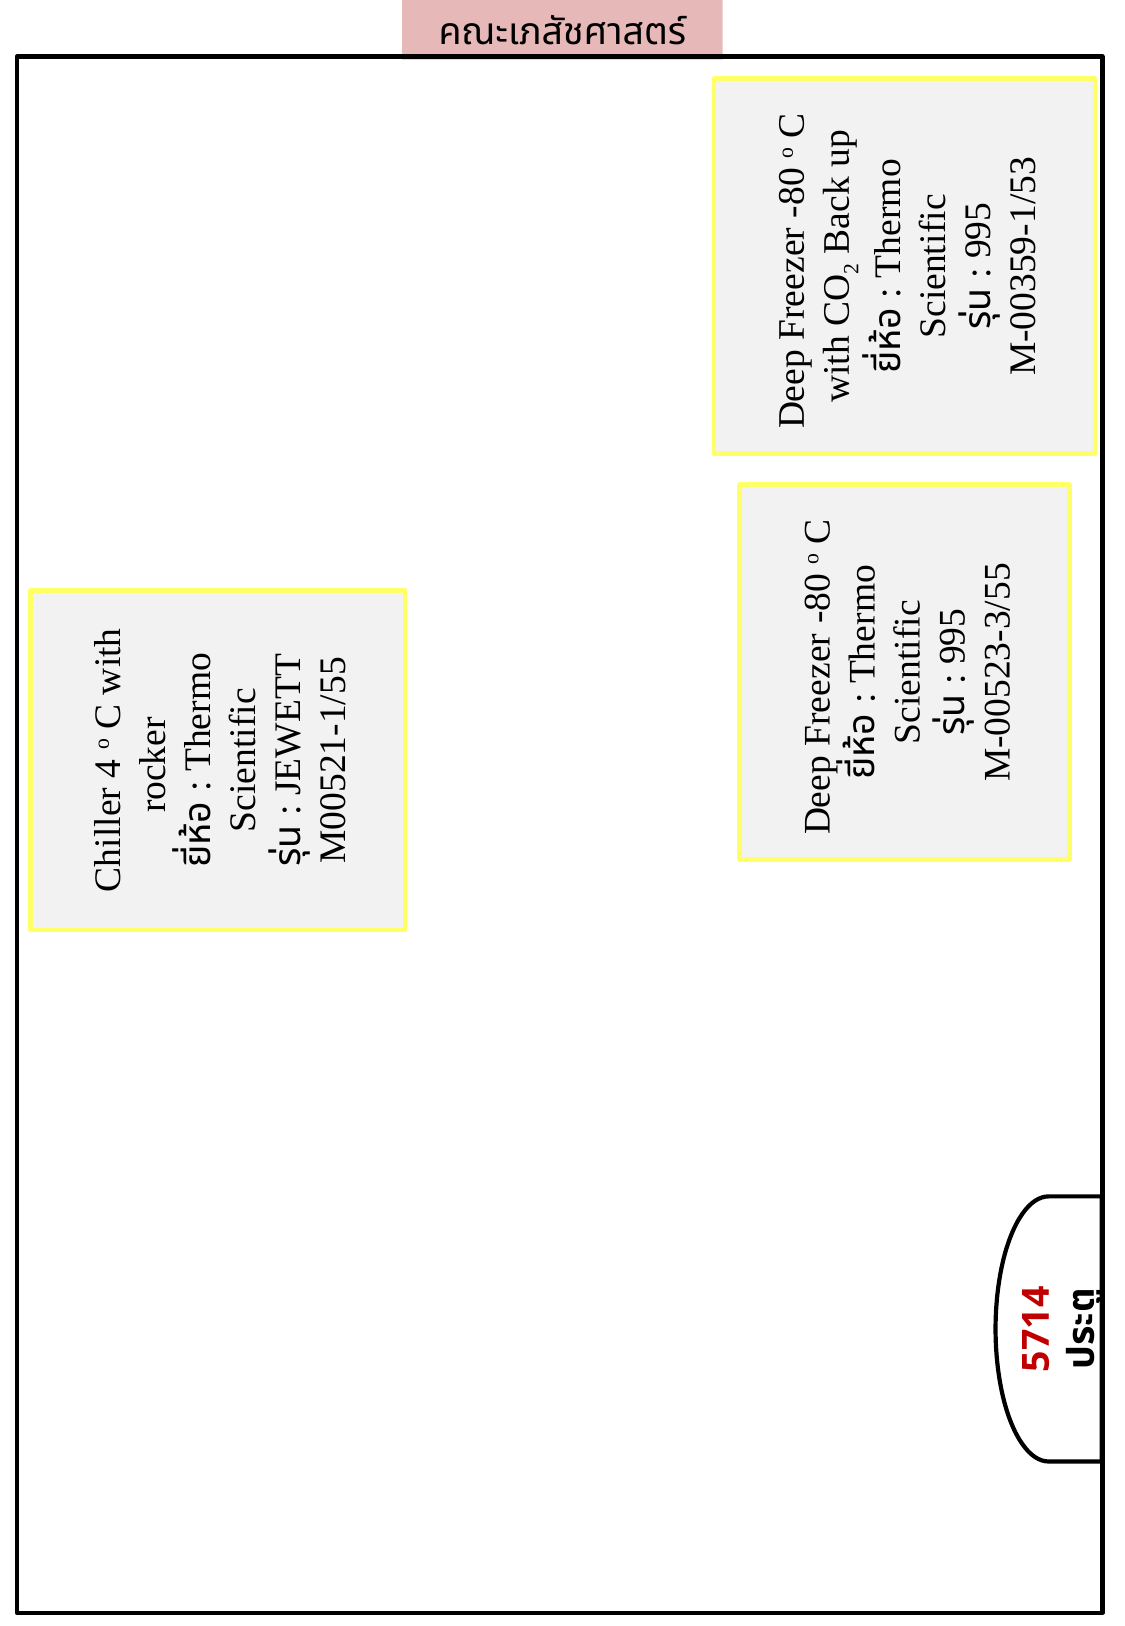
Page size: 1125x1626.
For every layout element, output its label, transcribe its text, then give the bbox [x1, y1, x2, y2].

text_box 5714 ประตู [993, 1194, 1104, 1464]
text_box Chiller 4 o C with rocker ยี่ห้อ : Thermo Scientific รุ่น : JEWETT M00521-1/55 [28, 588, 407, 932]
text_box คณะเภสัชศาสตร์ [402, 0, 723, 54]
text_box Deep Freezer -80 o C with CO2 Back up ยี่ห้อ : Thermo Scientific รุ่น : 995 M-00359-1/53 [712, 77, 1097, 456]
text_box [15, 54, 1105, 1615]
text_box Deep Freezer -80 o C ยี่ห้อ : Thermo Scientific รุ่น : 995 M-00523-3/55 [738, 483, 1071, 862]
